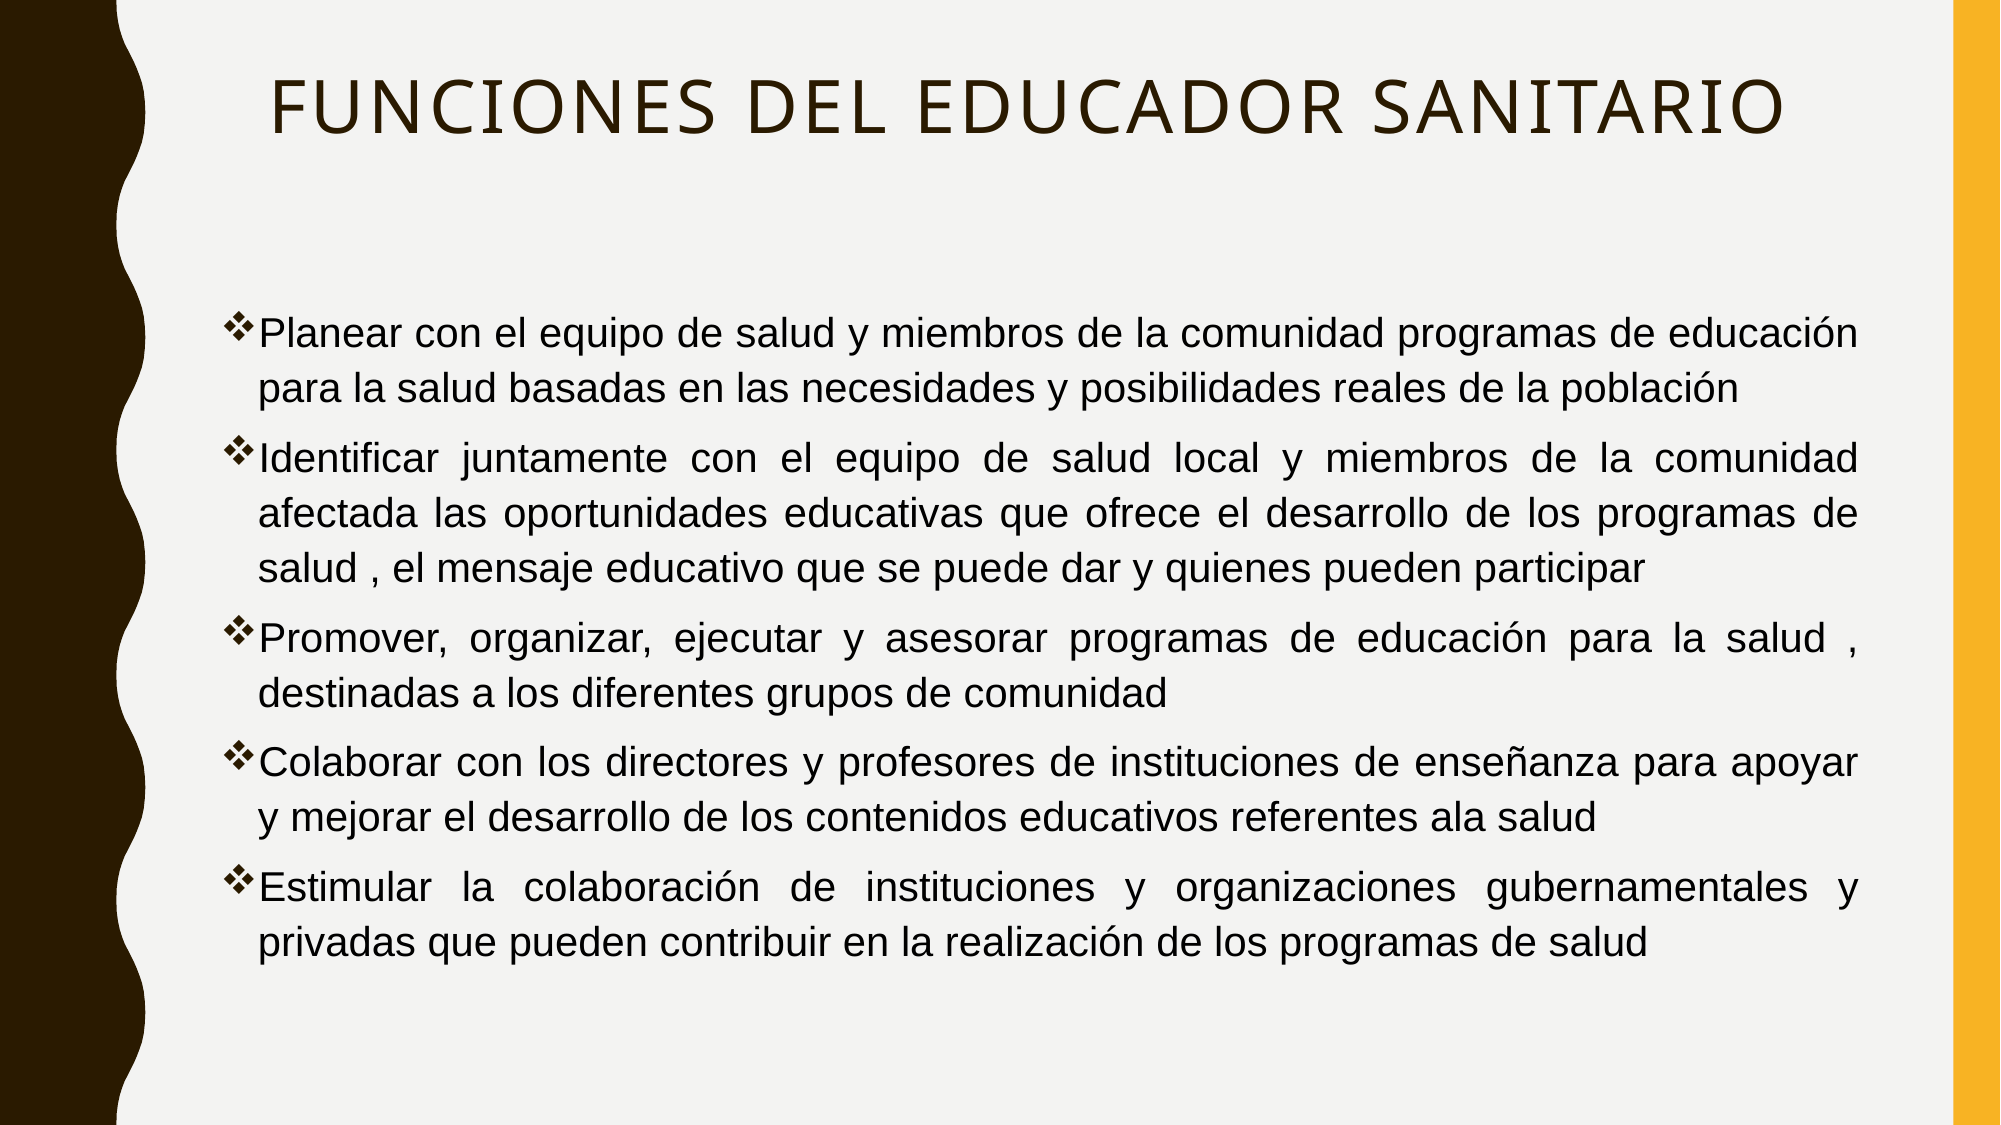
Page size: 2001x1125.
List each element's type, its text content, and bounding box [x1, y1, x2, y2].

title Funciones del educador sanitario [205, 62, 1875, 224]
list Planear con el equipo de salud y miembros de la comunidad programas de educación para la salud basadas en las necesidades y posibilidades reales de la población Identificar juntamente con el equipo de salud local y miembros de la comunidad afectada las oportunidades educativas que ofrece el desarrollo de los programas de salud , el mensaje educativo que se puede dar y quienes pueden participar Promover, organizar, ejecutar y asesorar programas de educación para la salud , destinadas a los diferentes grupos de comunidad Colaborar con los directores y profesores de instituciones de enseñanza para apoyar y mejorar el desarrollo de los contenidos educativos referentes ala salud Estimular la colaboración de instituciones y organizaciones gubernamentales y privadas que pueden contribuir en la realización de los programas de salud [205, 293, 1875, 1016]
